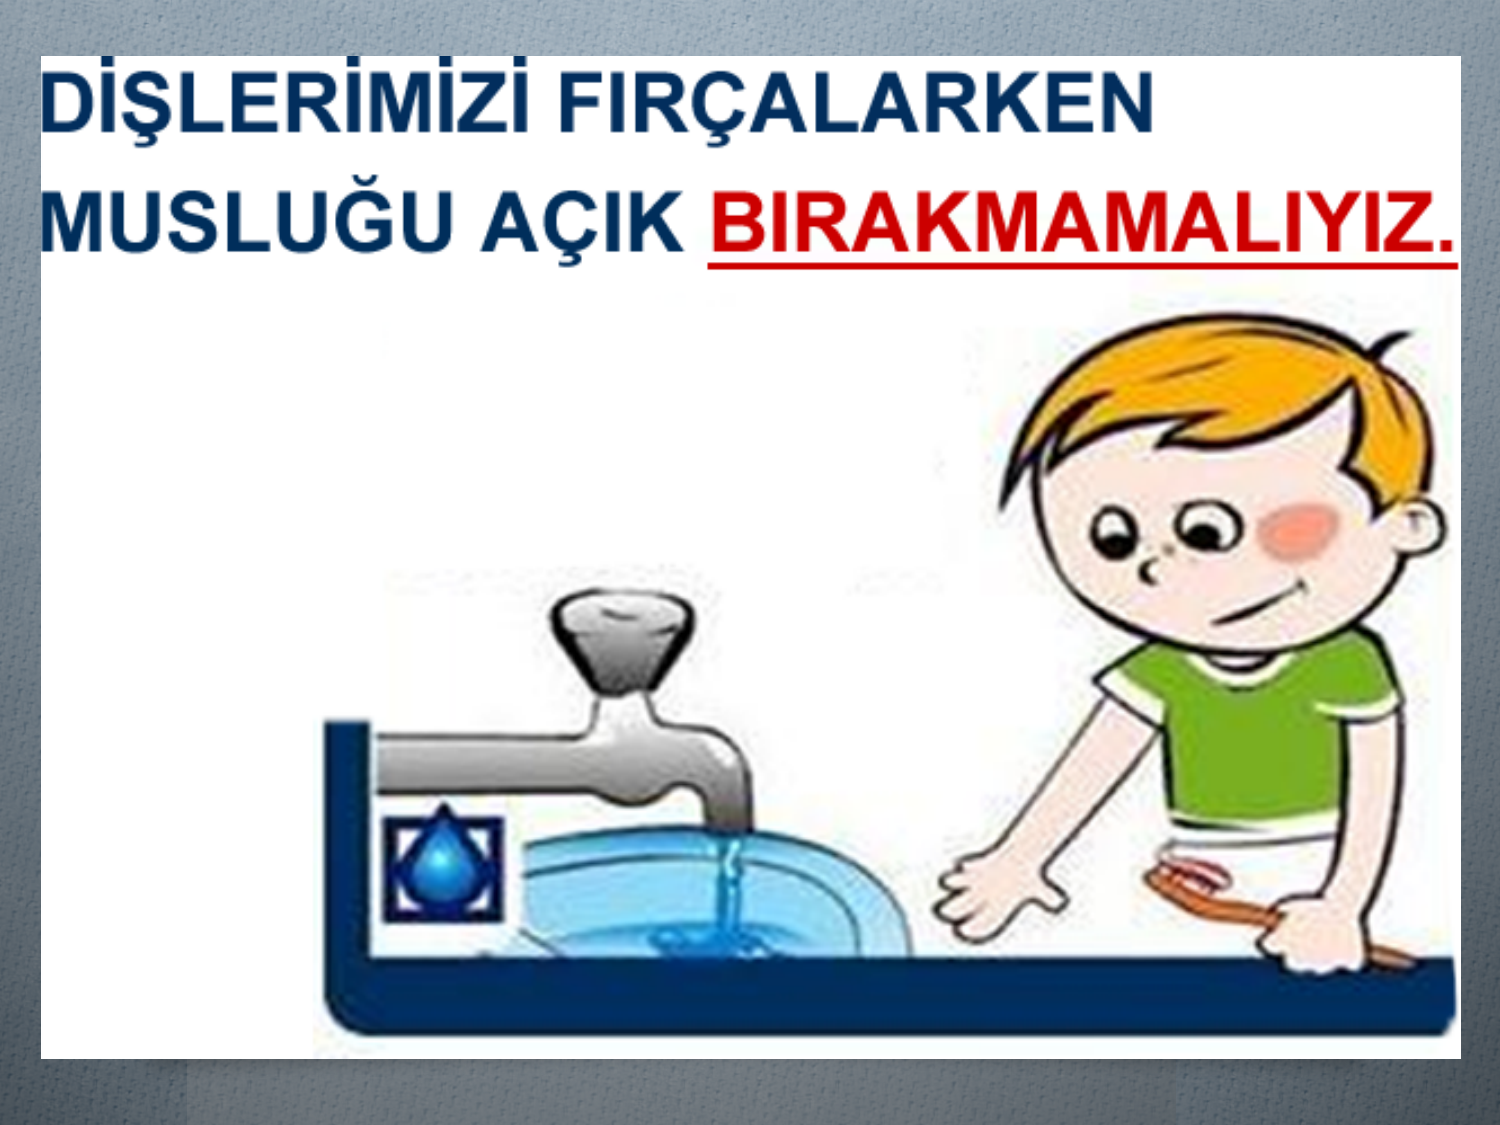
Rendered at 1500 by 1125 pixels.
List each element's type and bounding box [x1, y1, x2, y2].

picture [40, 29, 1461, 1059]
